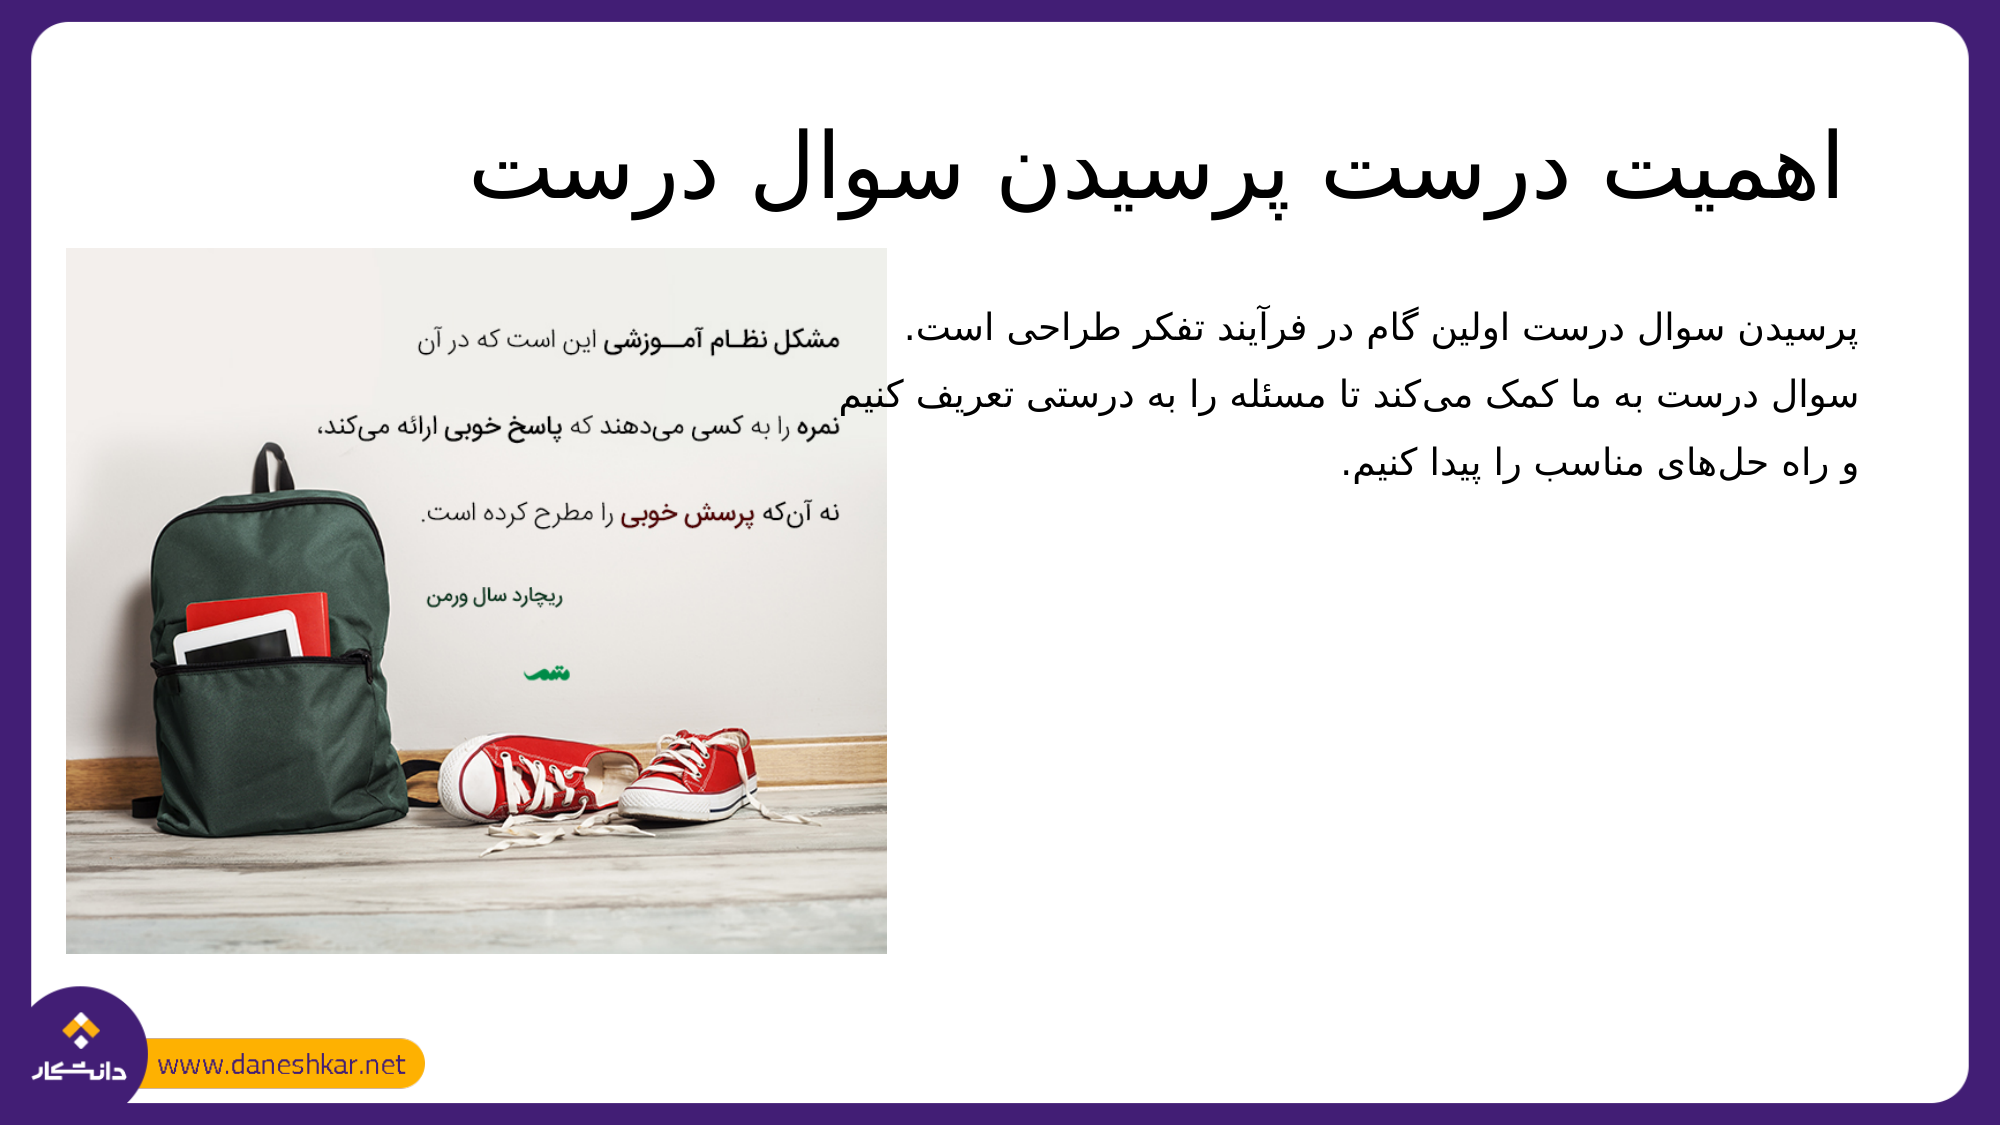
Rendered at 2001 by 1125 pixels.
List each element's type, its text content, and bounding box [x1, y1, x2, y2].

list پرسیدن سوال درست اولین گام در فرآیند تفکر طراحی است. سوال درست به ما کمک می‌کند تا مسئله را به درستی تعریف کنیم و راه حل‌های مناسب را پیدا کنیم. [815, 55, 1875, 708]
picture [0, 0, 2000, 1125]
title اهمیت درست پرسیدن سوال درست [137, 59, 815, 248]
